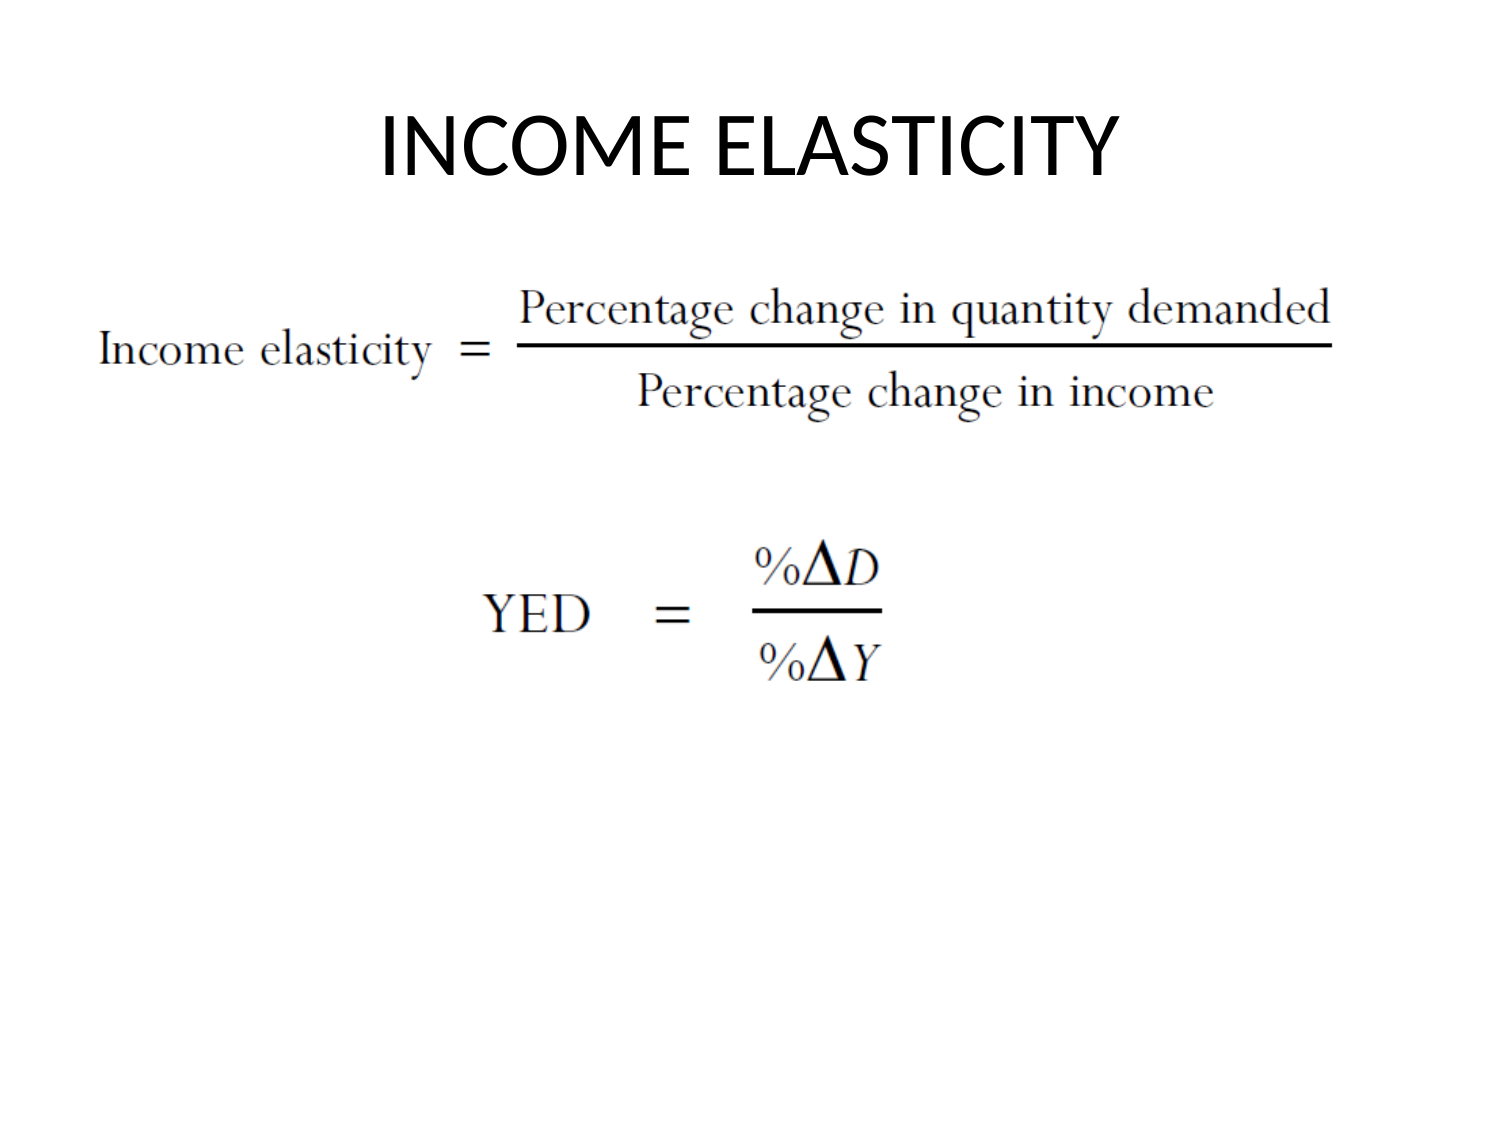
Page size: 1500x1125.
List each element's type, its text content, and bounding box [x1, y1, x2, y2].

title INCOME ELASTICITY [75, 45, 1425, 233]
picture [74, 259, 1381, 436]
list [466, 538, 934, 715]
